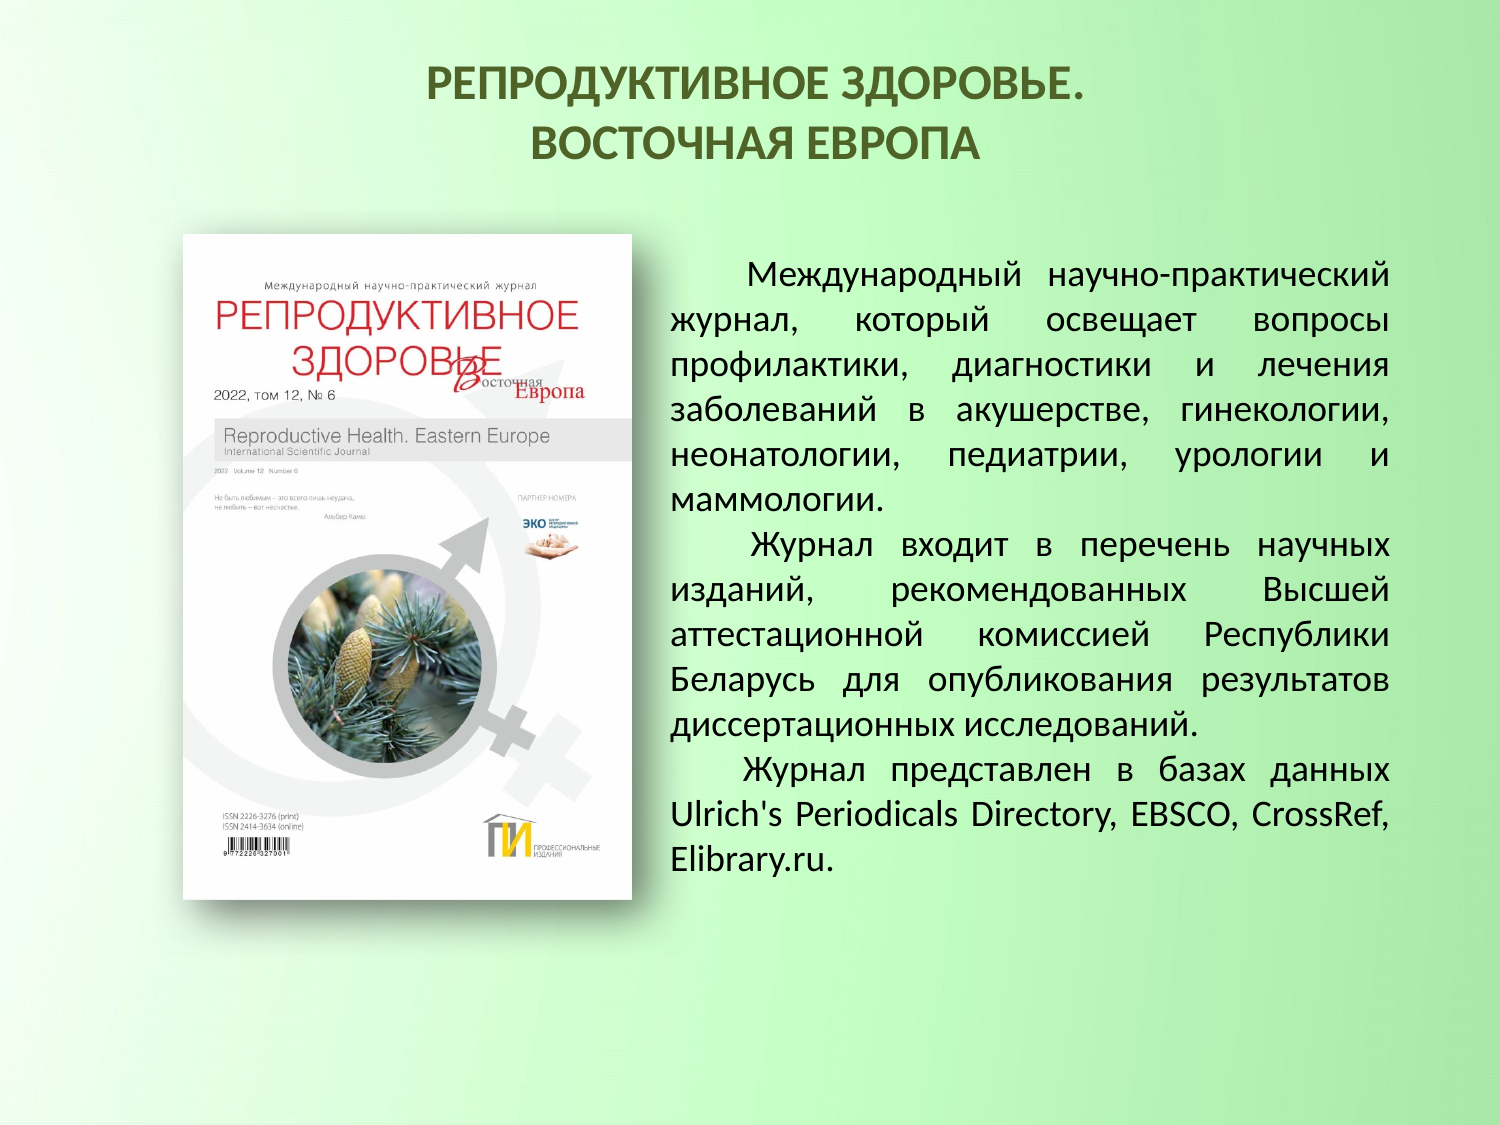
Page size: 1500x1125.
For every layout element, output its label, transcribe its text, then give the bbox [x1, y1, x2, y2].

text_box РЕПРОДУКТИВНОЕ ЗДОРОВЬЕ. ВОСТОЧНАЯ ЕВРОПА [407, 42, 1105, 178]
text_box Международный научно-практический журнал, который освещает вопросы профилактики, диагностики и лечения заболеваний в акушерстве, гинекологии, неонатологии, педиатрии, урологии и маммологии. Журнал входит в перечень научных изданий, рекомендованных Высшей аттестационной комиссией Республики Беларусь для опубликования результатов диссертационных исследований. Журнал представлен в базах данных Ulrich's Periodicals Directory, EBSCO, CrossRef, Elibrary.ru. [671, 241, 1406, 887]
picture [0, 0, 1500, 1125]
